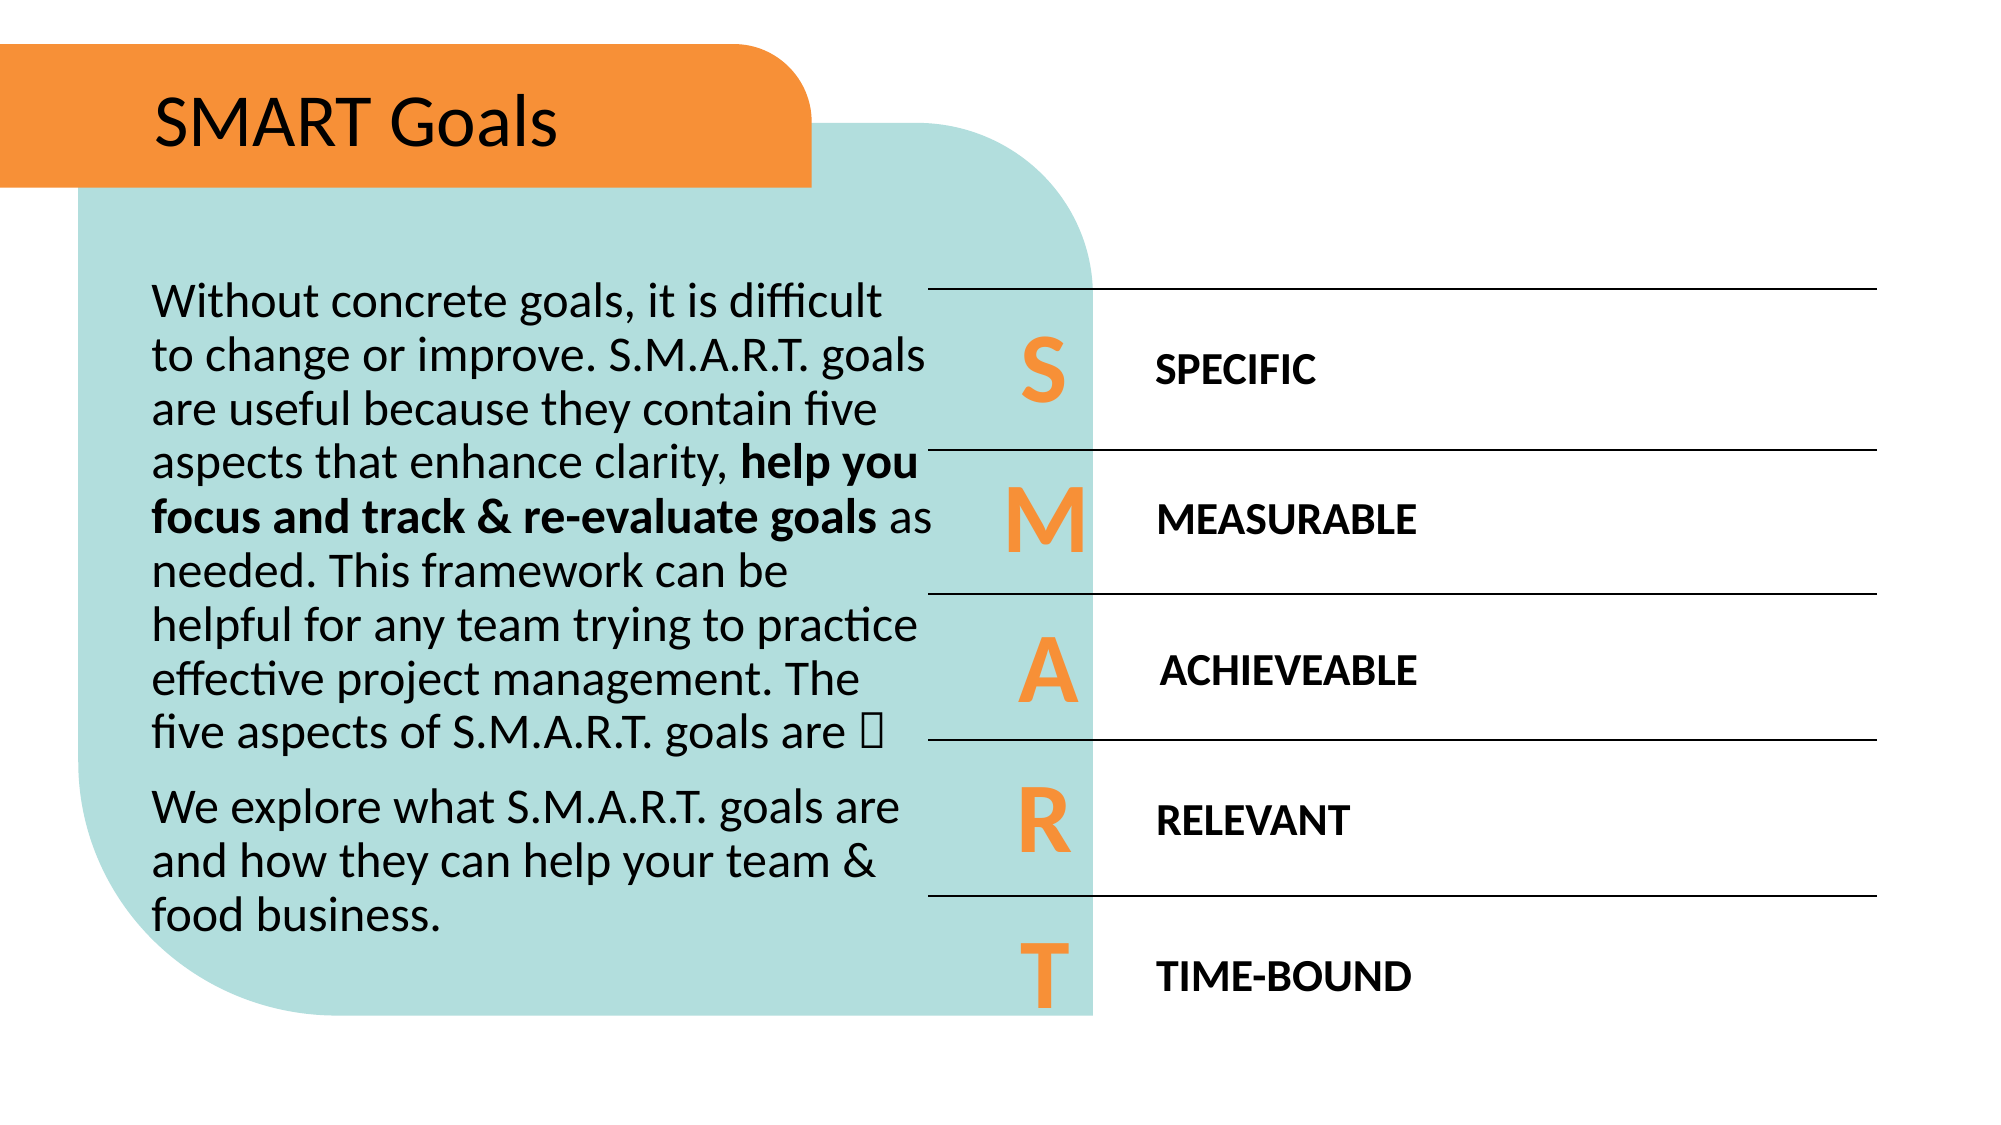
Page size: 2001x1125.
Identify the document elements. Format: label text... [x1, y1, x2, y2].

list SMART Goals [139, 62, 967, 182]
list TIME-BOUND [1141, 919, 1874, 1033]
list SPECIFIC [1140, 313, 1873, 427]
list Without concrete goals, it is difficult to change or improve. S.M.A.R.T. goals are useful because they contain five aspects that enhance clarity, help you focus and track & re-evaluate goals as needed. This framework can be helpful for any team trying to practice effective project management. The five aspects of S.M.A.R.T. goals are  We explore what S.M.A.R.T. goals are and how they can help your team & food business. [136, 266, 948, 1033]
list MEASURABLE [1141, 463, 1874, 577]
list T [987, 919, 1103, 1033]
list RELEVANT [1141, 763, 1874, 877]
list M [987, 463, 1103, 577]
list R [987, 763, 1103, 877]
list ACHIEVEABLE [1144, 613, 1878, 727]
list S [986, 313, 1102, 427]
list A [991, 613, 1107, 727]
